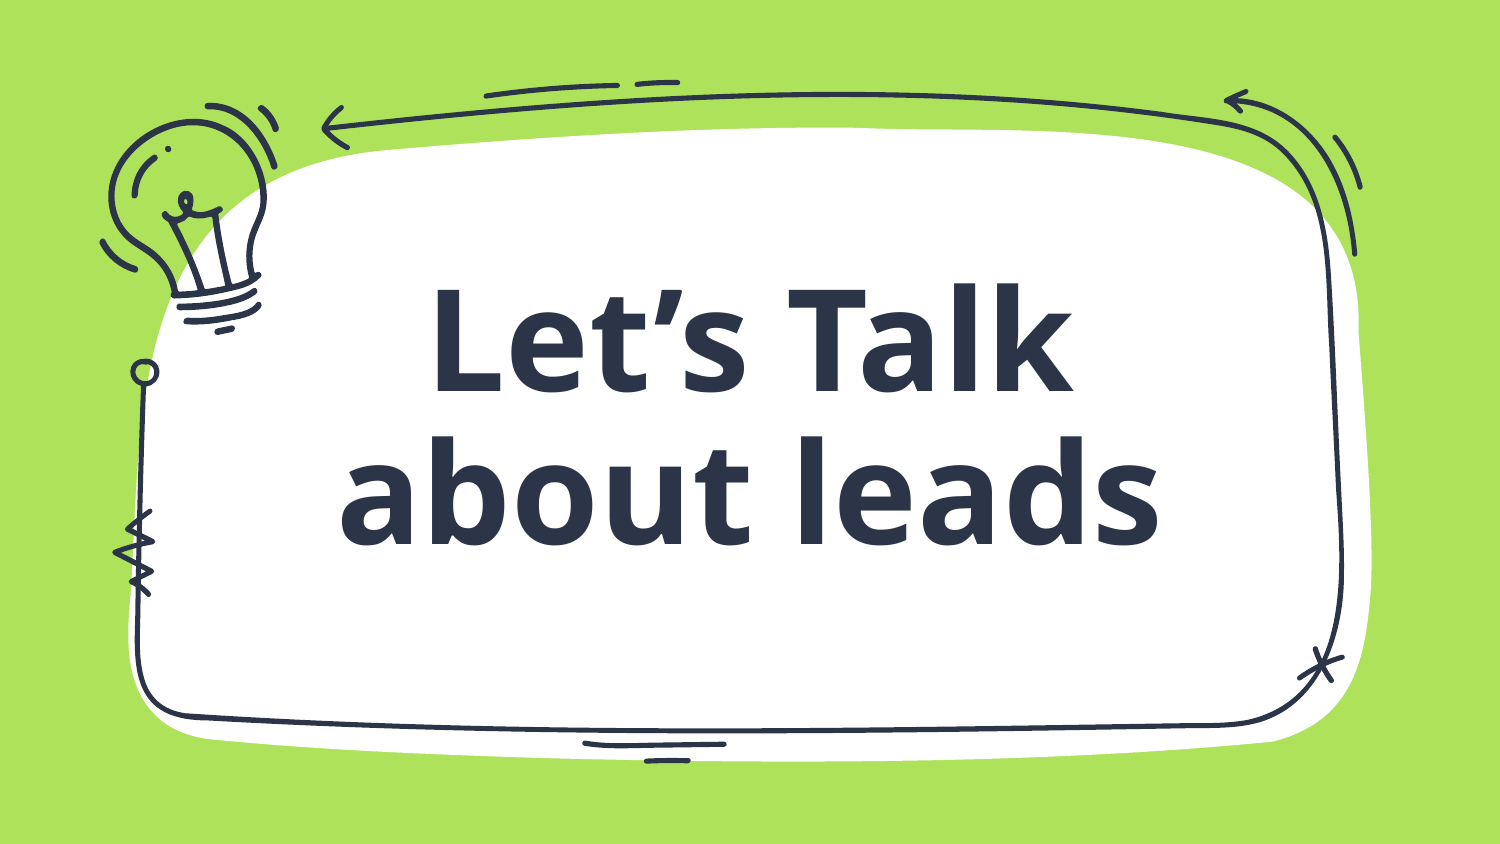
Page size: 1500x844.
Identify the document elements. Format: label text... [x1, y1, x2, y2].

title Let’s Talk about leads [306, 284, 1194, 560]
